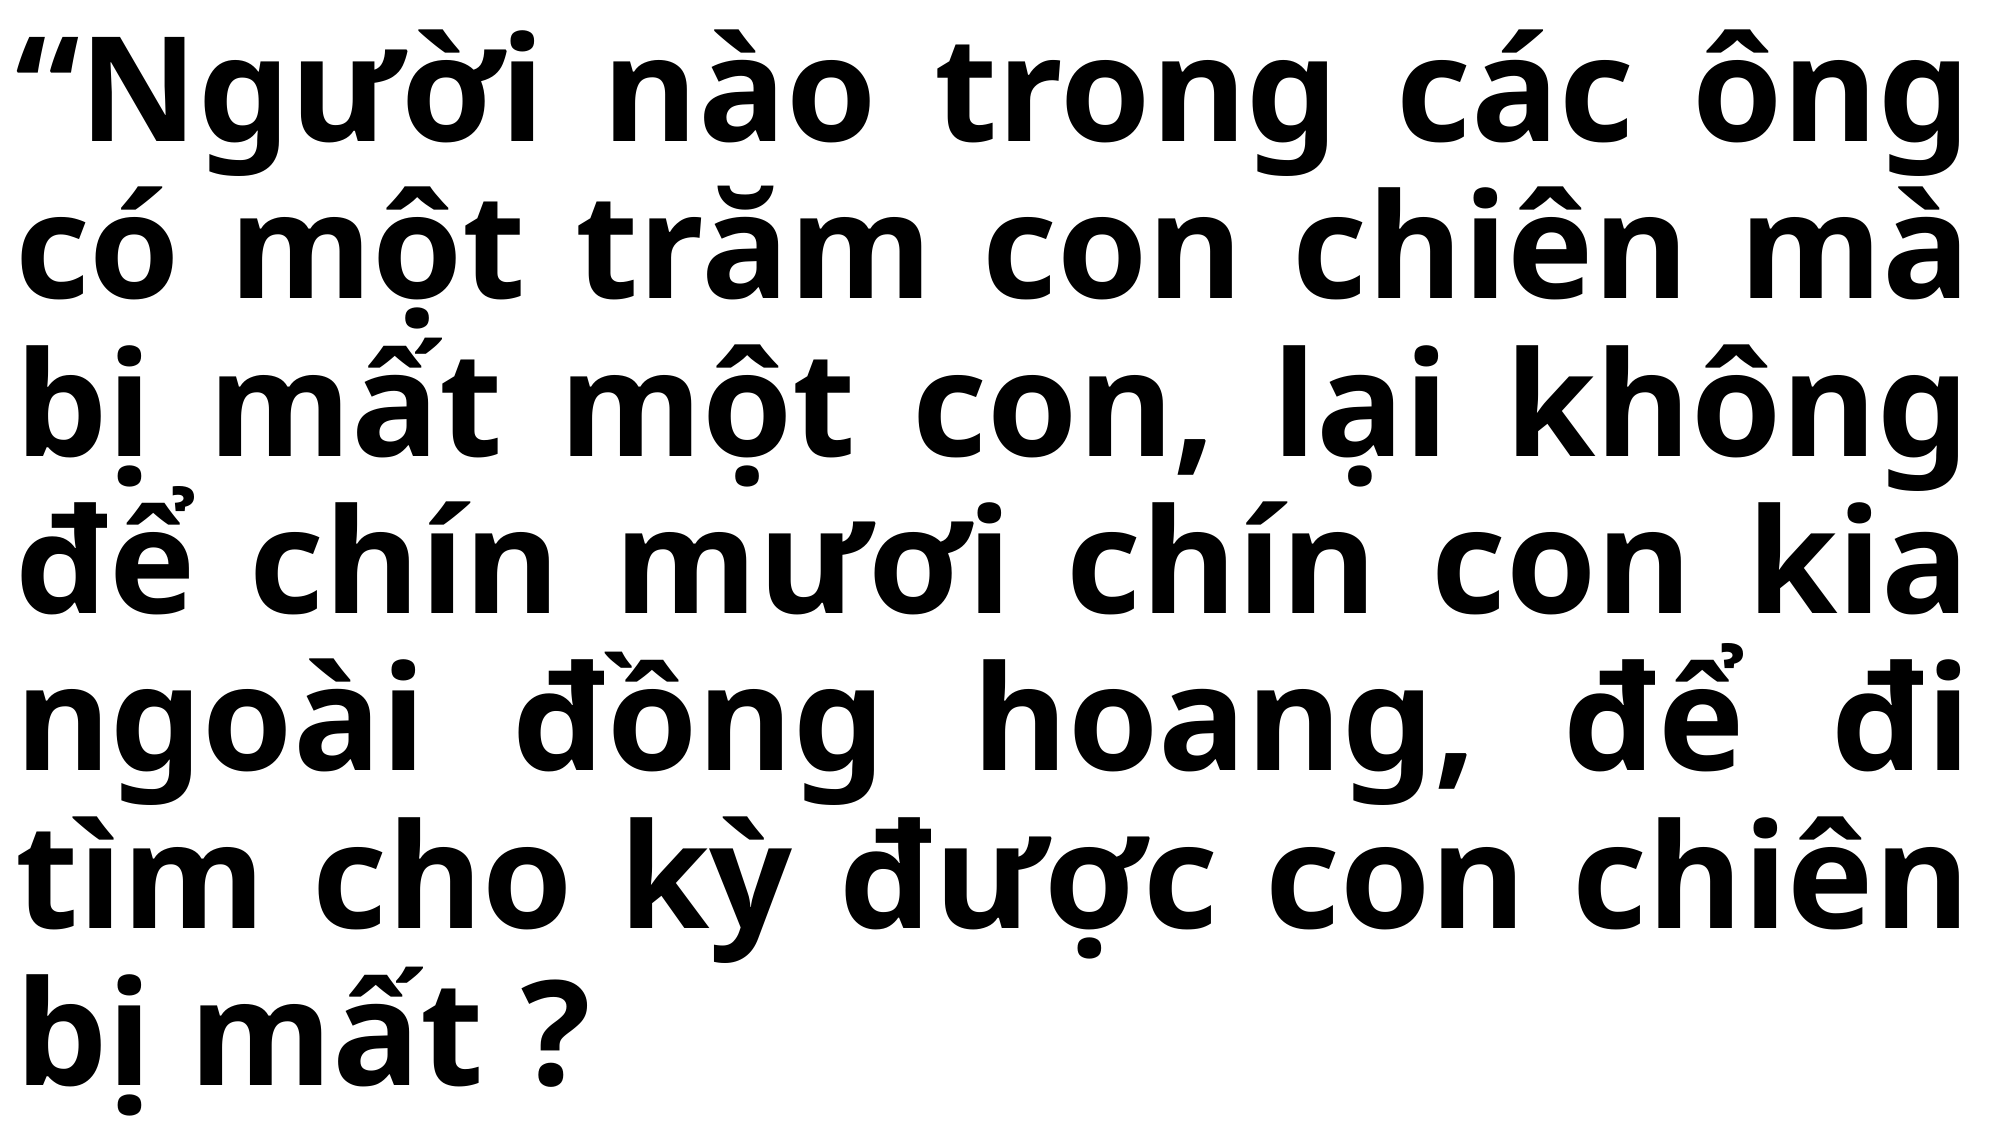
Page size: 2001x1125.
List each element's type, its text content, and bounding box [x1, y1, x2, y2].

title “Người nào trong các ông có một trăm con chiên mà bị mất một con, lại không để chín mươi chín con kia ngoài đồng hoang, để đi tìm cho kỳ được con chiên bị mất ? [0, 8, 1987, 1124]
